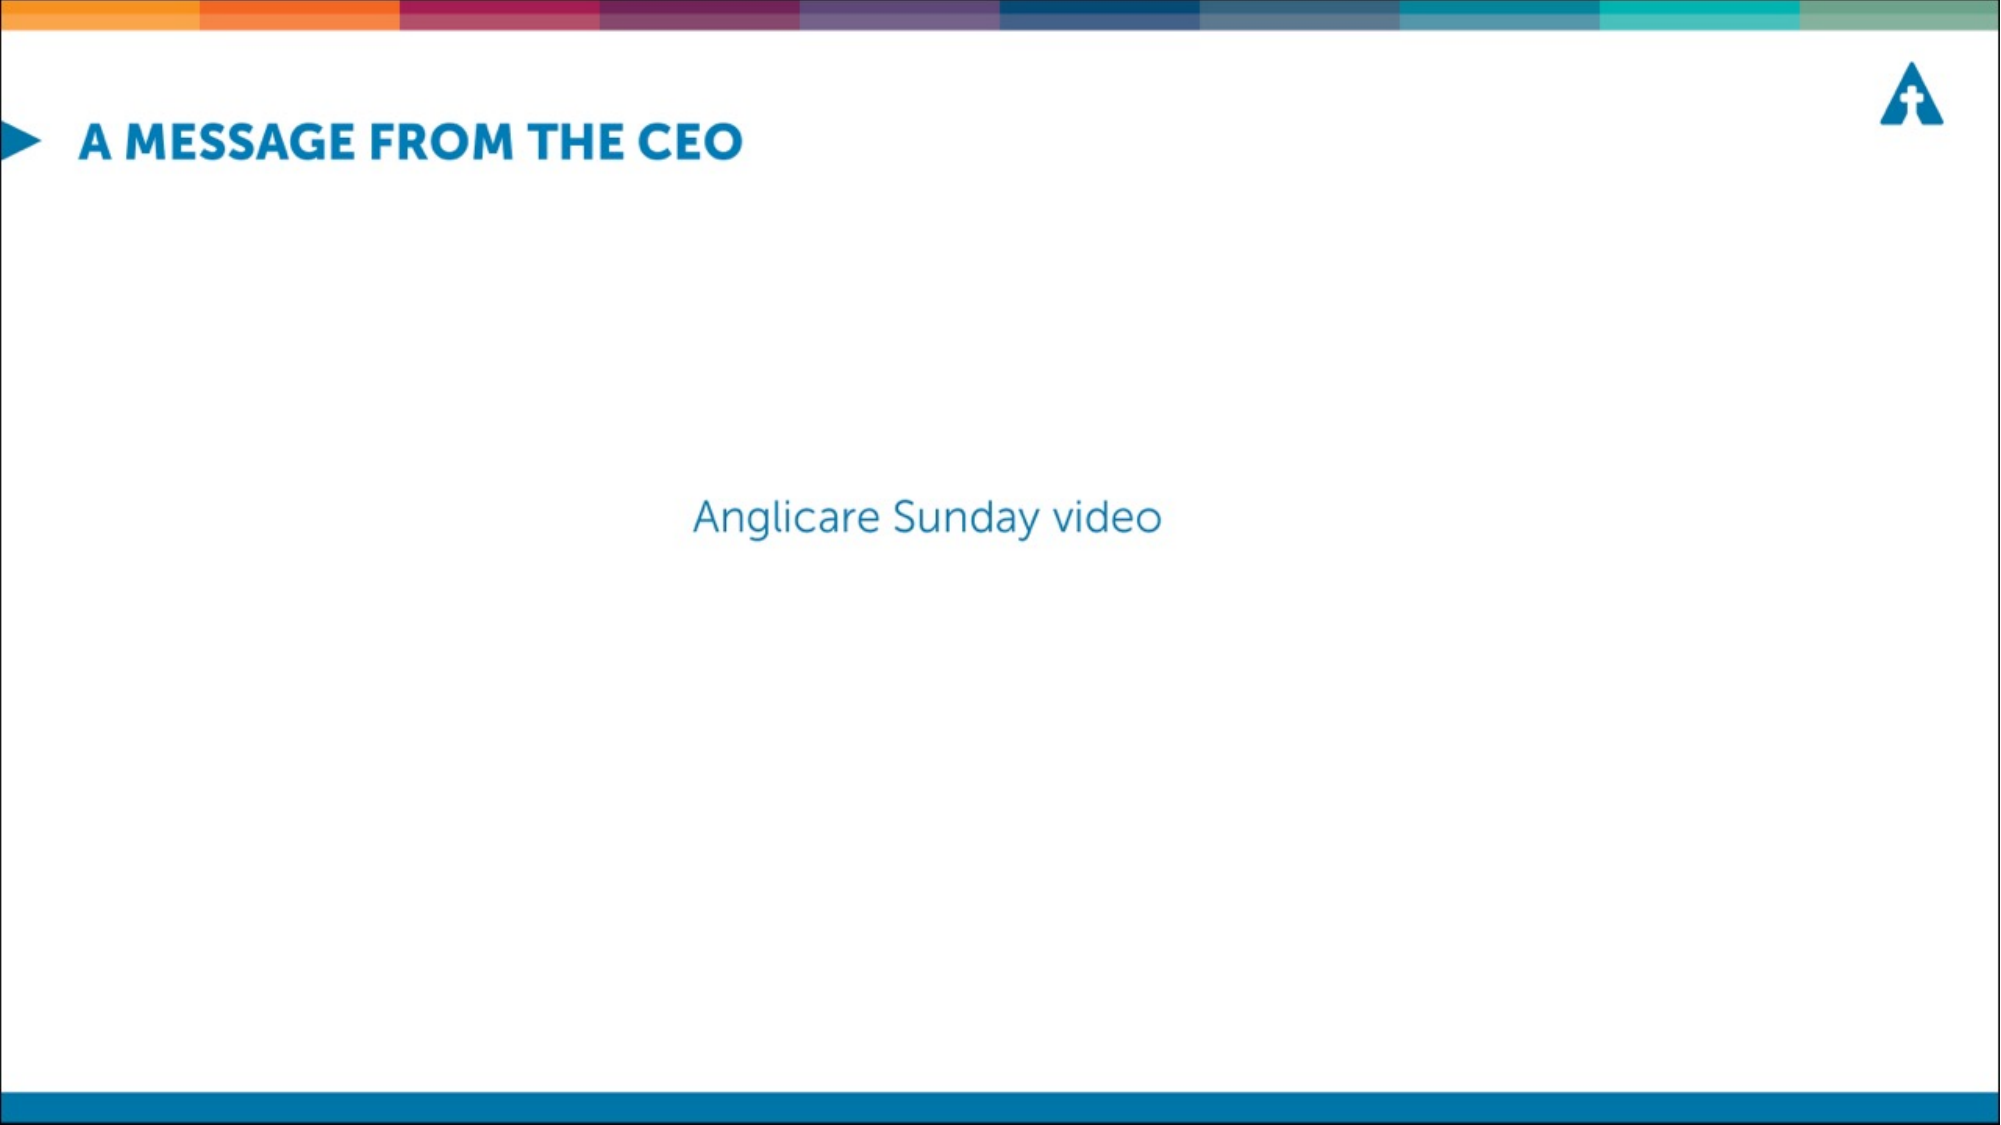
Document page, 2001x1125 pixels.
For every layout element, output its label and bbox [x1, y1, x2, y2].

list [0, 0, 2000, 1125]
